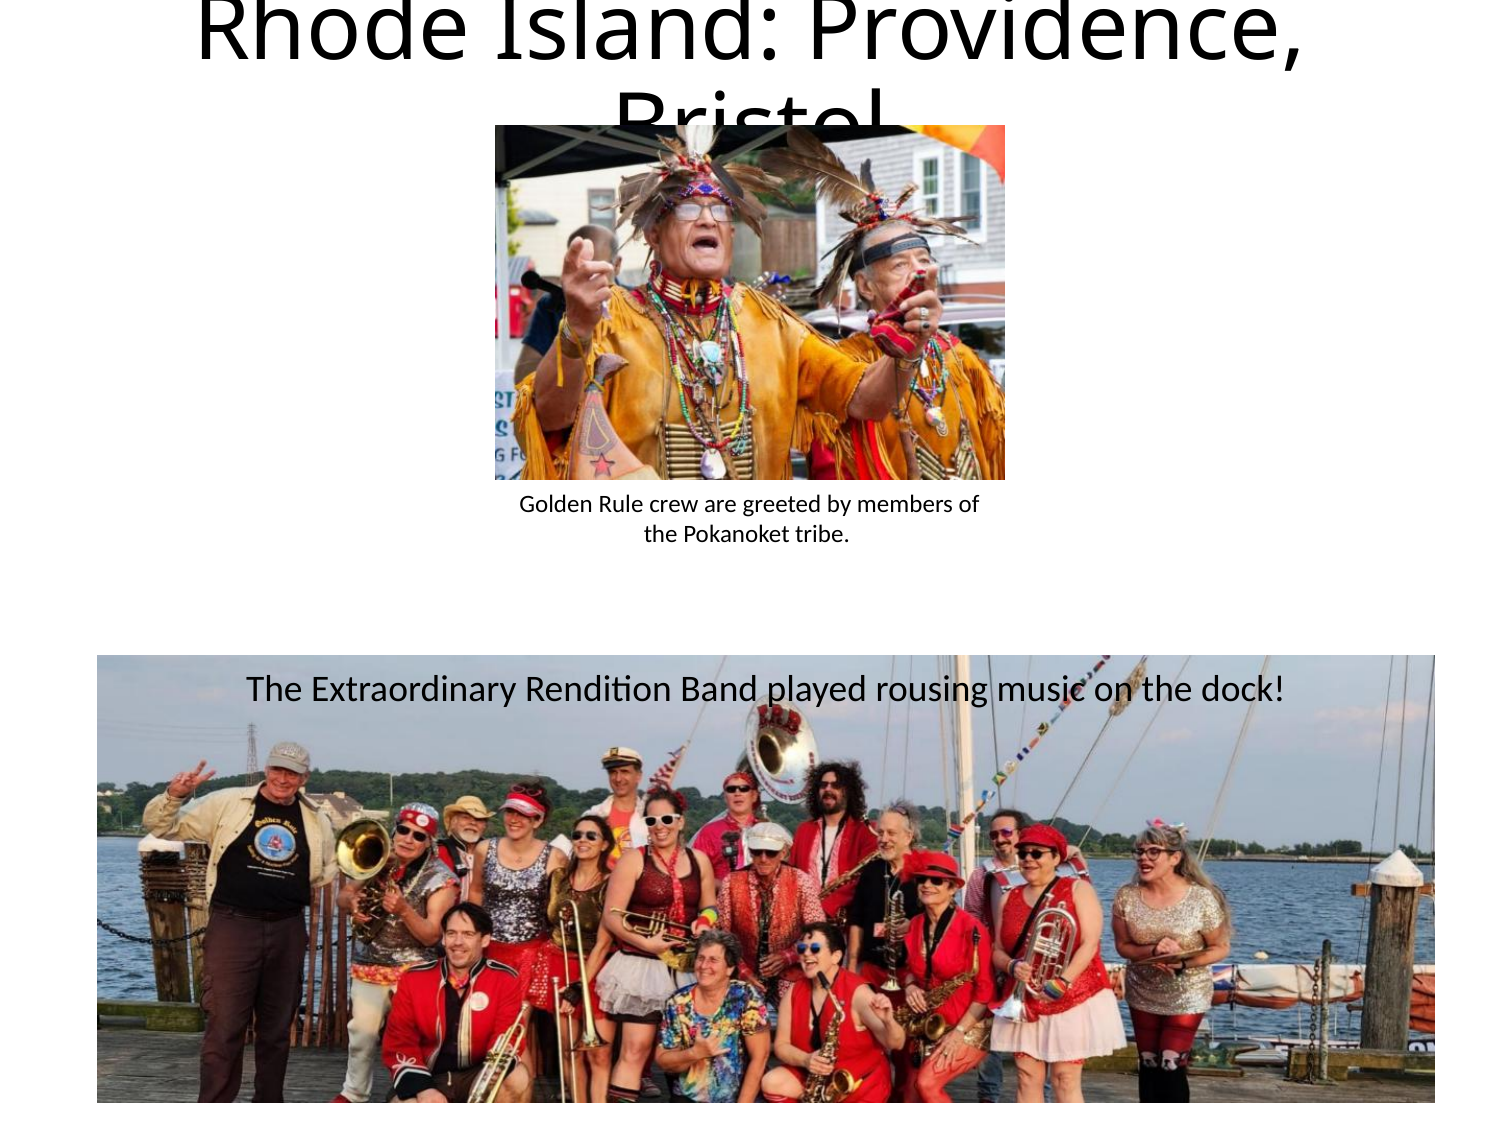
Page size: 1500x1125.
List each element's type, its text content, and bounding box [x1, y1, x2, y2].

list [97, 655, 1435, 1103]
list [495, 125, 1005, 480]
title Rhode Island: Providence, Bristol [75, 45, 1425, 114]
text_box Golden Rule crew are greeted by members of the Pokanoket tribe. [495, 480, 1005, 555]
